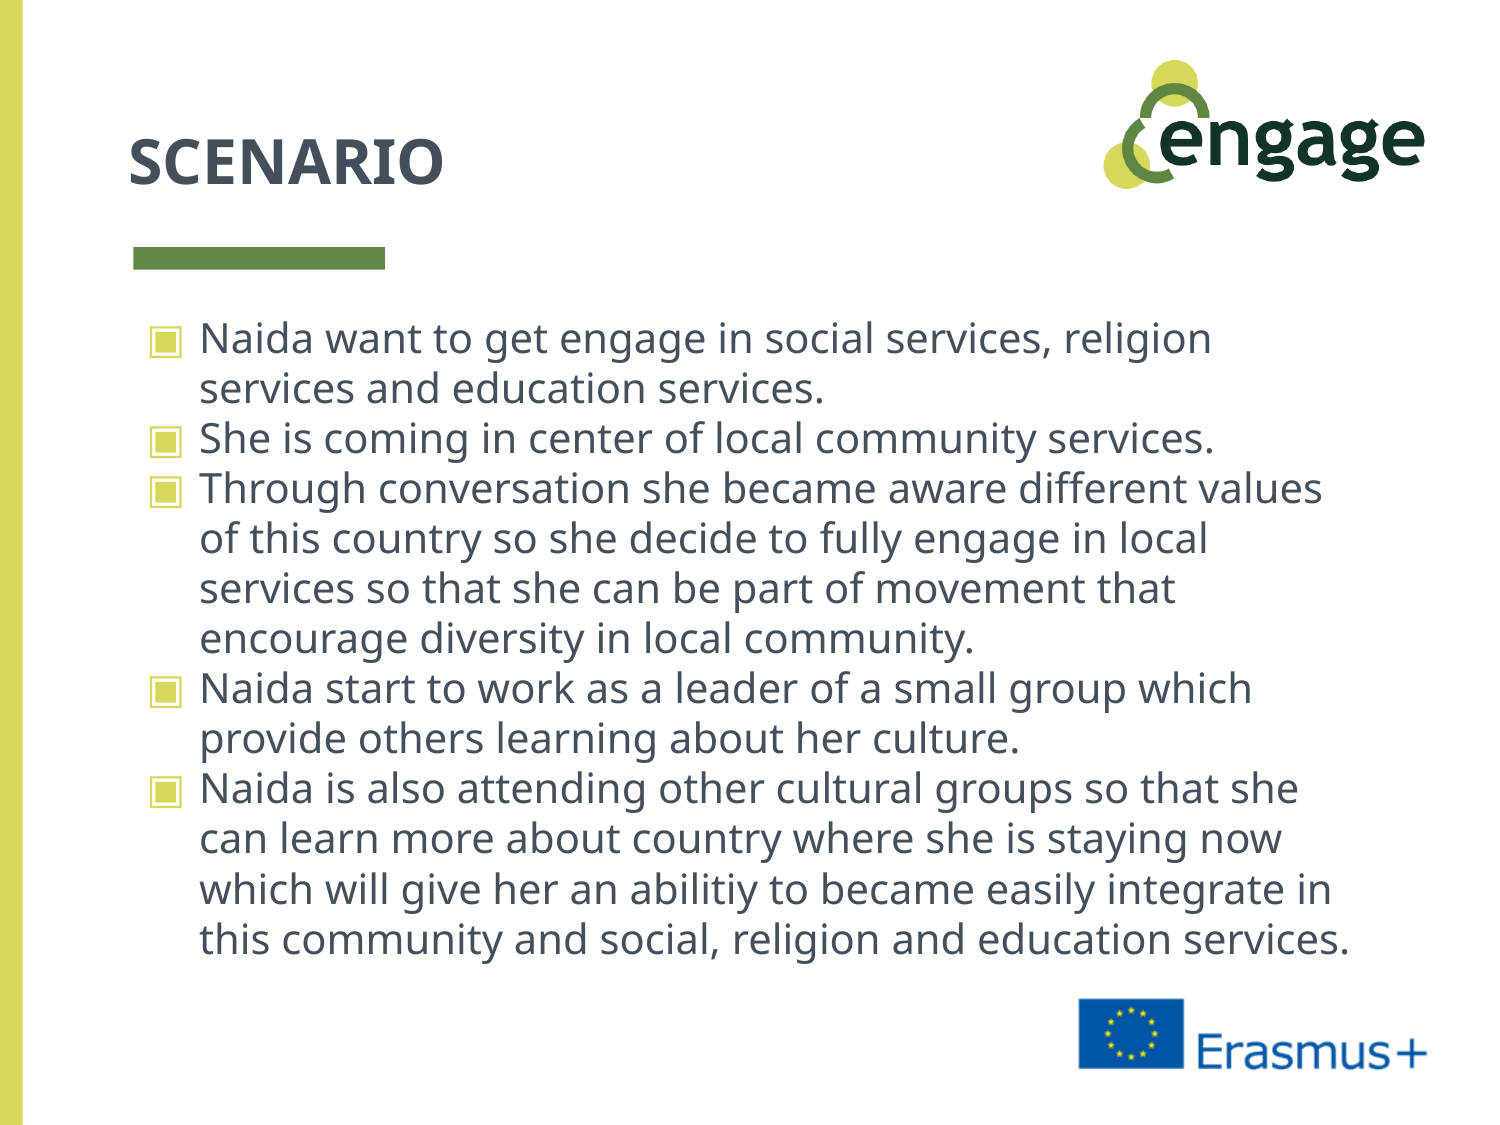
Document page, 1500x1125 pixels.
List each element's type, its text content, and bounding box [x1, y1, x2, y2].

list Naida want to get engage in social services, religion services and education services. She is coming in center of local community services. Through conversation she became aware different values of this country so she decide to fully engage in local services so that she can be part of movement that encourage diversity in local community. Naida start to work as a leader of a small group which provide others learning about her culture. Naida is also attending other cultural groups so that she can learn more about country where she is staying now which will give her an abilitiy to became easily integrate in this community and social, religion and education services. [113, 297, 1387, 1021]
picture [1387, 37, 1448, 212]
title SCENARIO [113, 0, 1387, 212]
picture [1058, 978, 1448, 1090]
